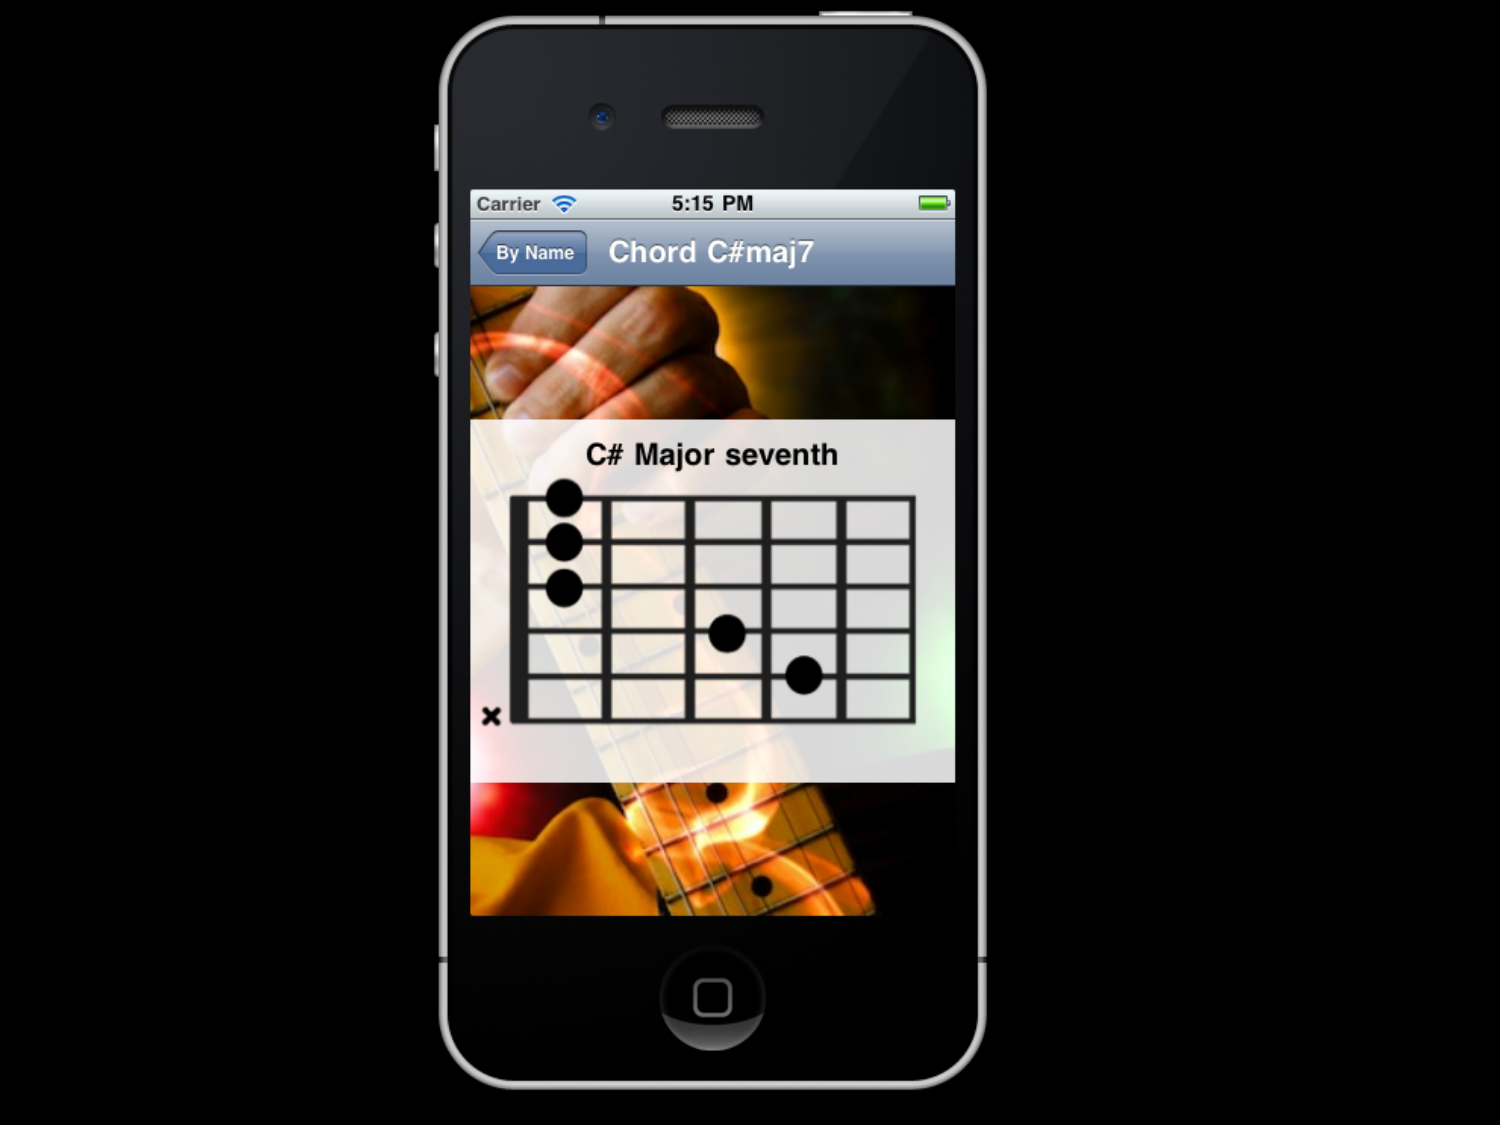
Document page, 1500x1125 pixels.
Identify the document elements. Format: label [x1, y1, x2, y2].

picture [413, 0, 1013, 1125]
